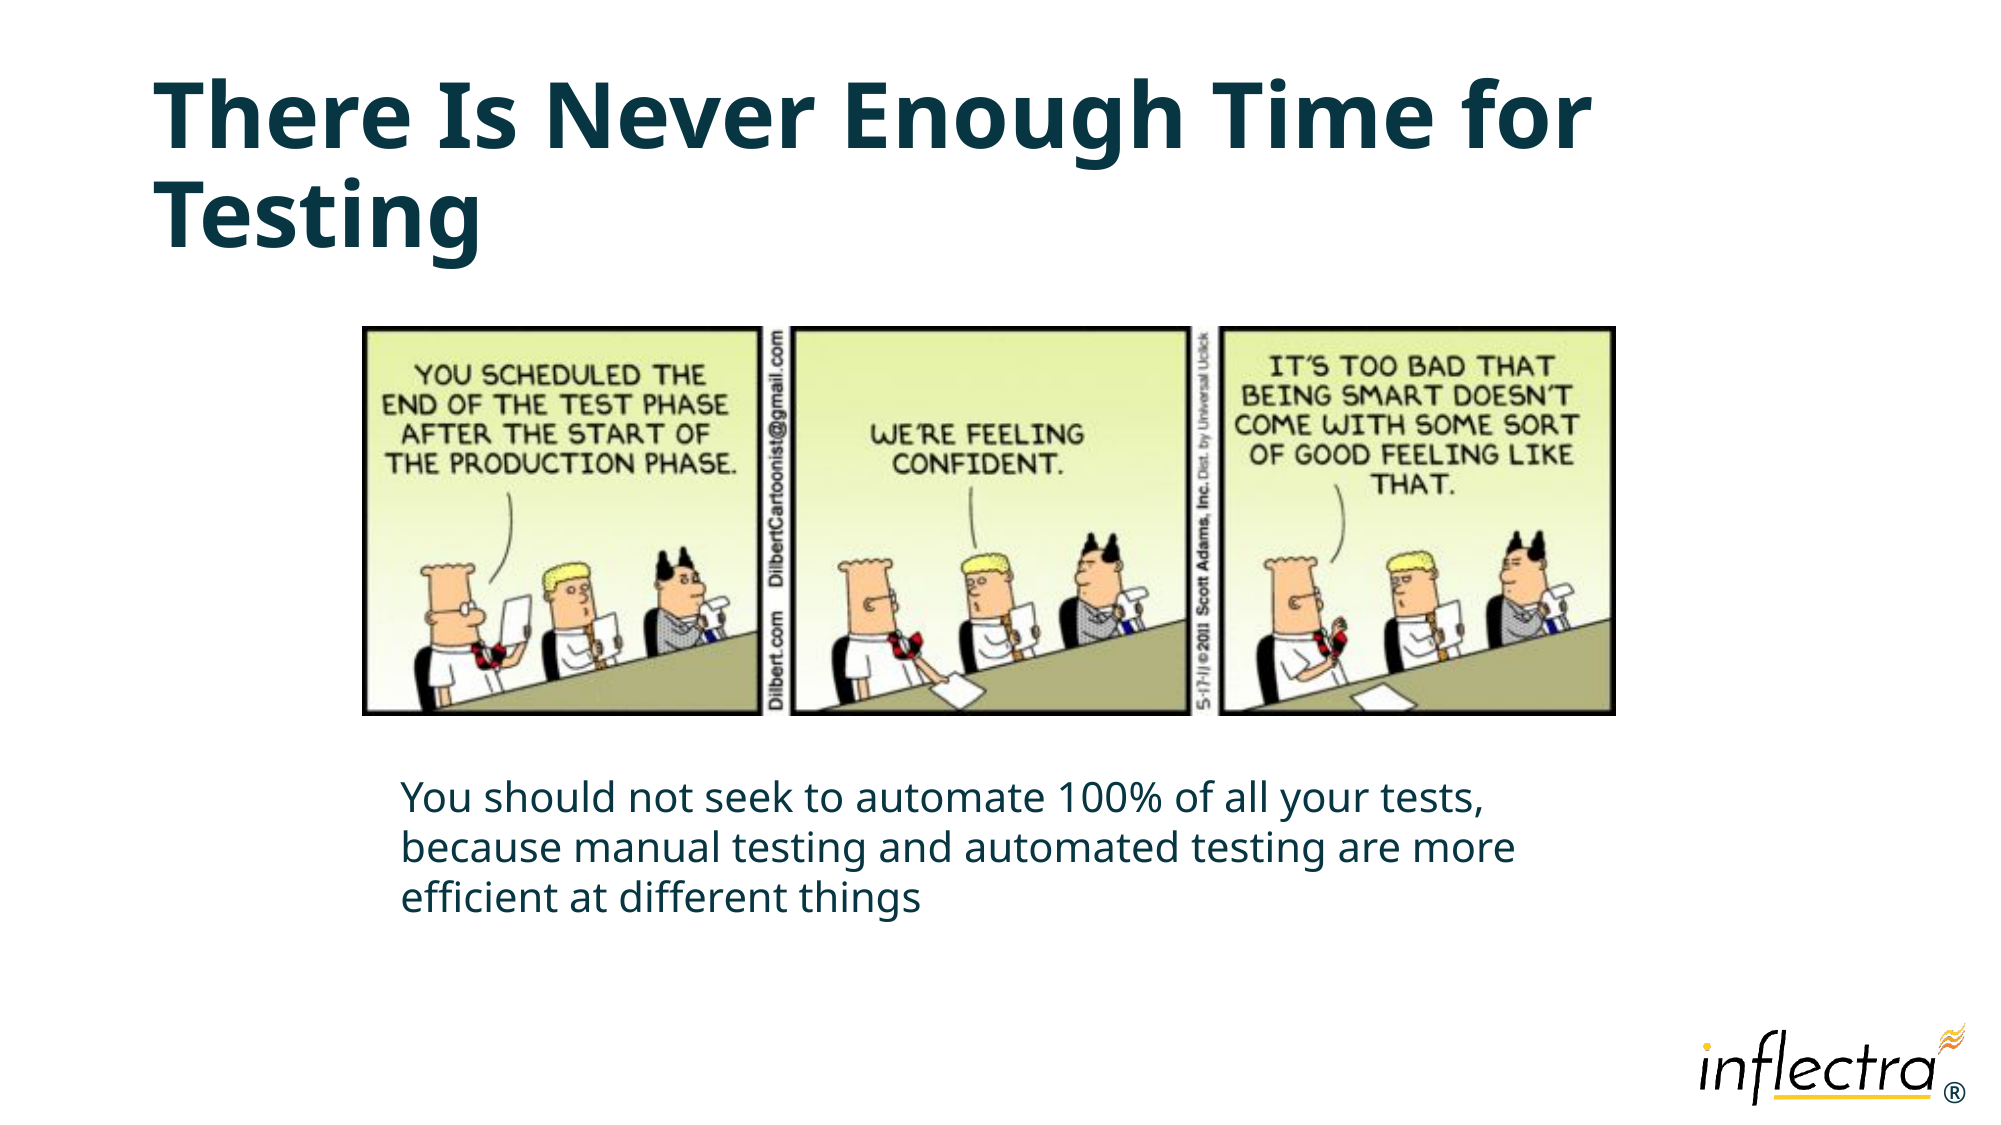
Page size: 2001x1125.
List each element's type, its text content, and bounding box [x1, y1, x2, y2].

title There Is Never Enough Time for Testing [137, 59, 1863, 278]
picture [1692, 1017, 1971, 1112]
text_box You should not seek to automate 100% of all your tests, because manual testing and automated testing are more efficient at different things [385, 763, 1603, 929]
picture [362, 326, 1616, 717]
